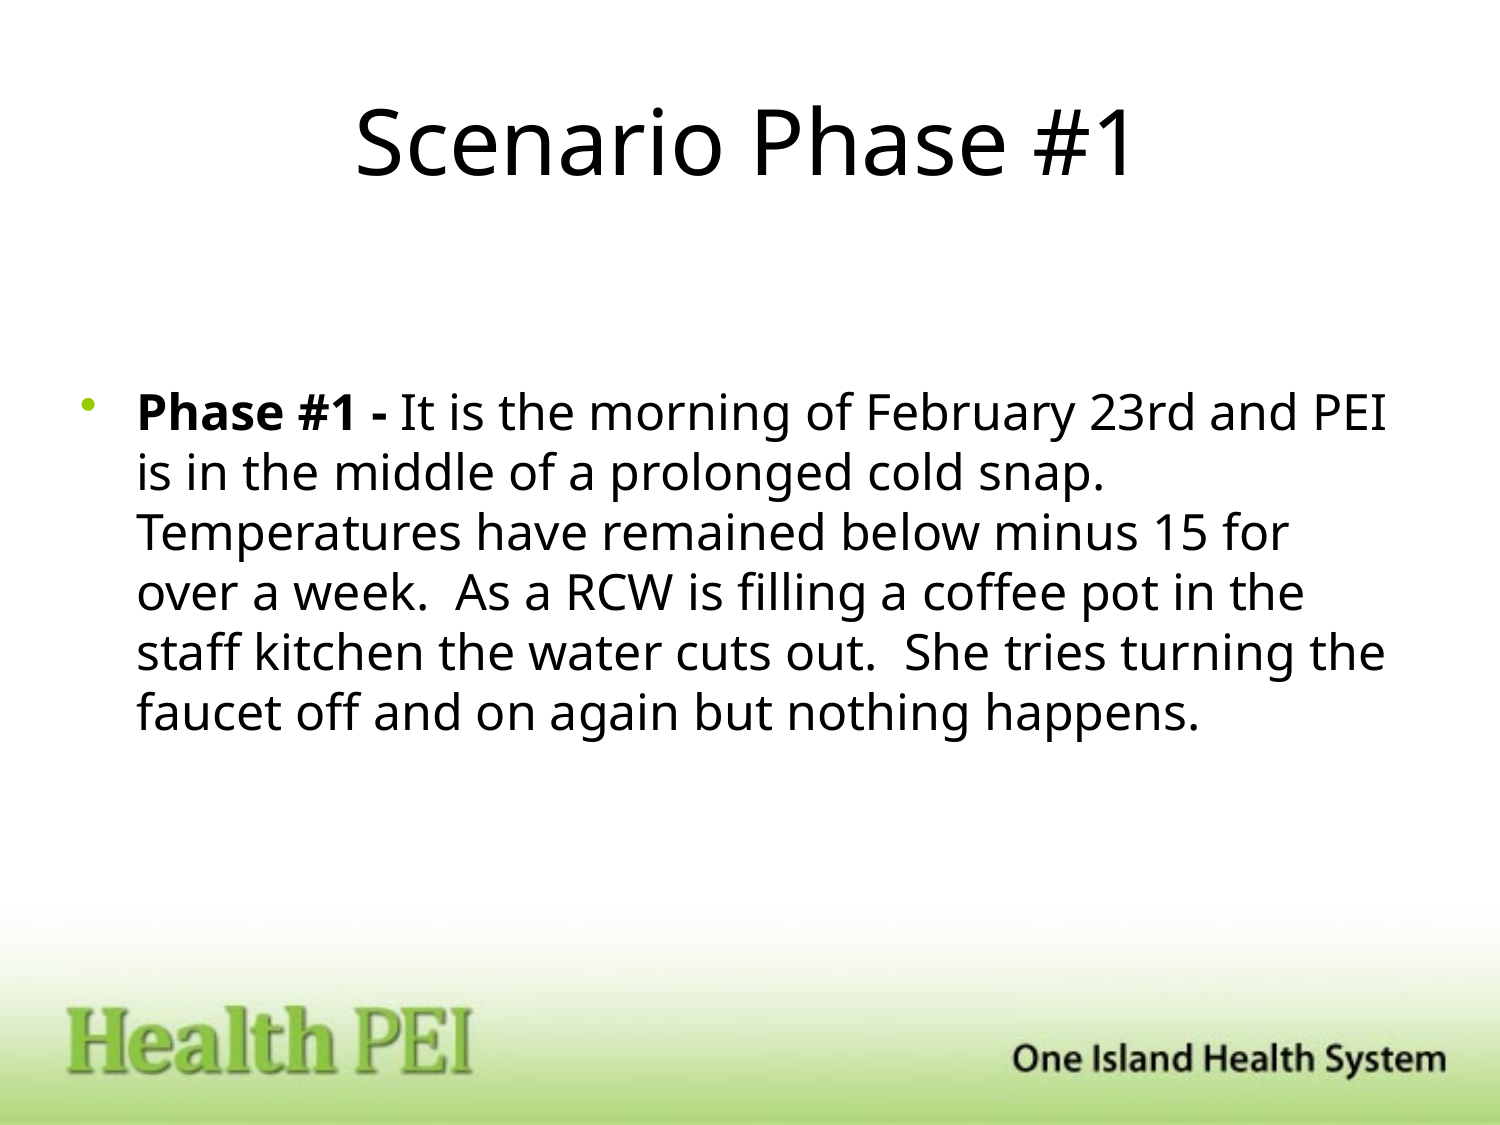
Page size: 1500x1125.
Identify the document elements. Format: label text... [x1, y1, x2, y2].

title Scenario Phase #1 [74, 44, 1426, 233]
picture [0, 0, 1500, 1125]
list Phase #1 - It is the morning of February 23rd and PEI is in the middle of a prolonged cold snap. Temperatures have remained below minus 15 for over a week. As a RCW is filling a coffee pot in the staff kitchen the water cuts out. She tries turning the faucet off and on again but nothing happens. [64, 372, 1415, 986]
